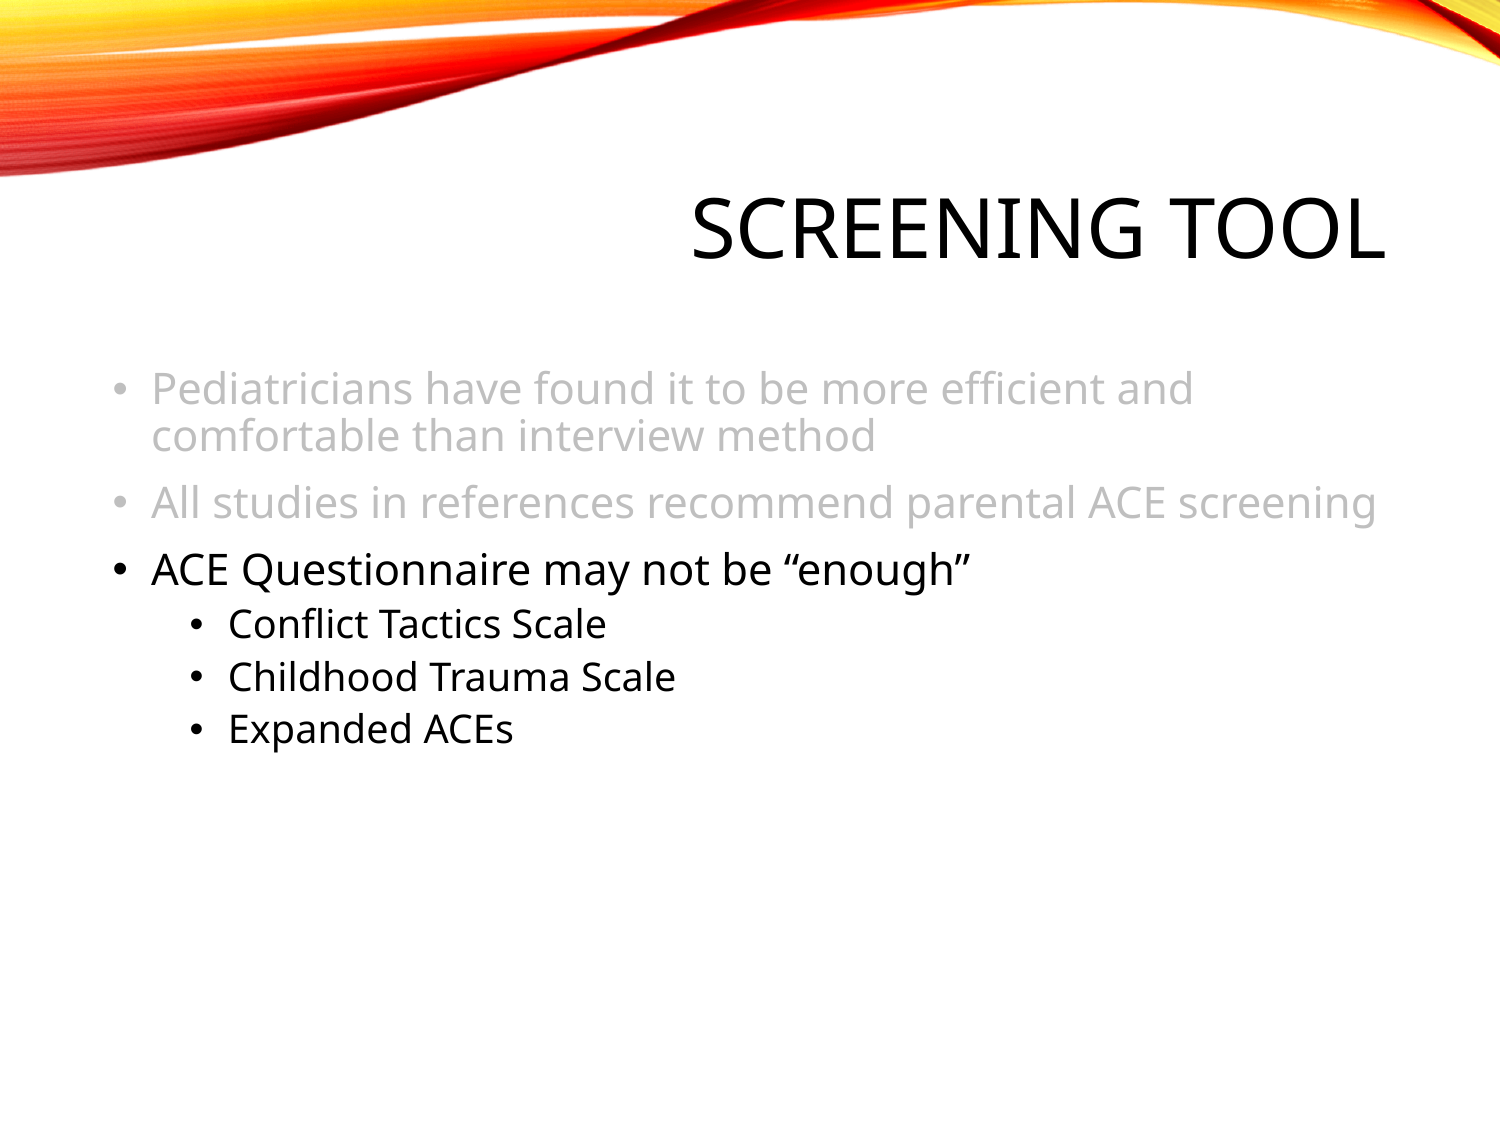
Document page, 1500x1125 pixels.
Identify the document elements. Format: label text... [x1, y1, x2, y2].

title Screening Tool [356, 125, 1403, 338]
picture [0, 0, 1500, 178]
list Pediatricians have found it to be more efficient and comfortable than interview method All studies in references recommend parental ACE screening ACE Questionnaire may not be “enough” Conflict Tactics Scale Childhood Trauma Scale Expanded ACEs ACE detection significantly increased with aggregate tool additional 3% No categories, just a score Is it necessary to know categories? [97, 360, 1403, 1028]
